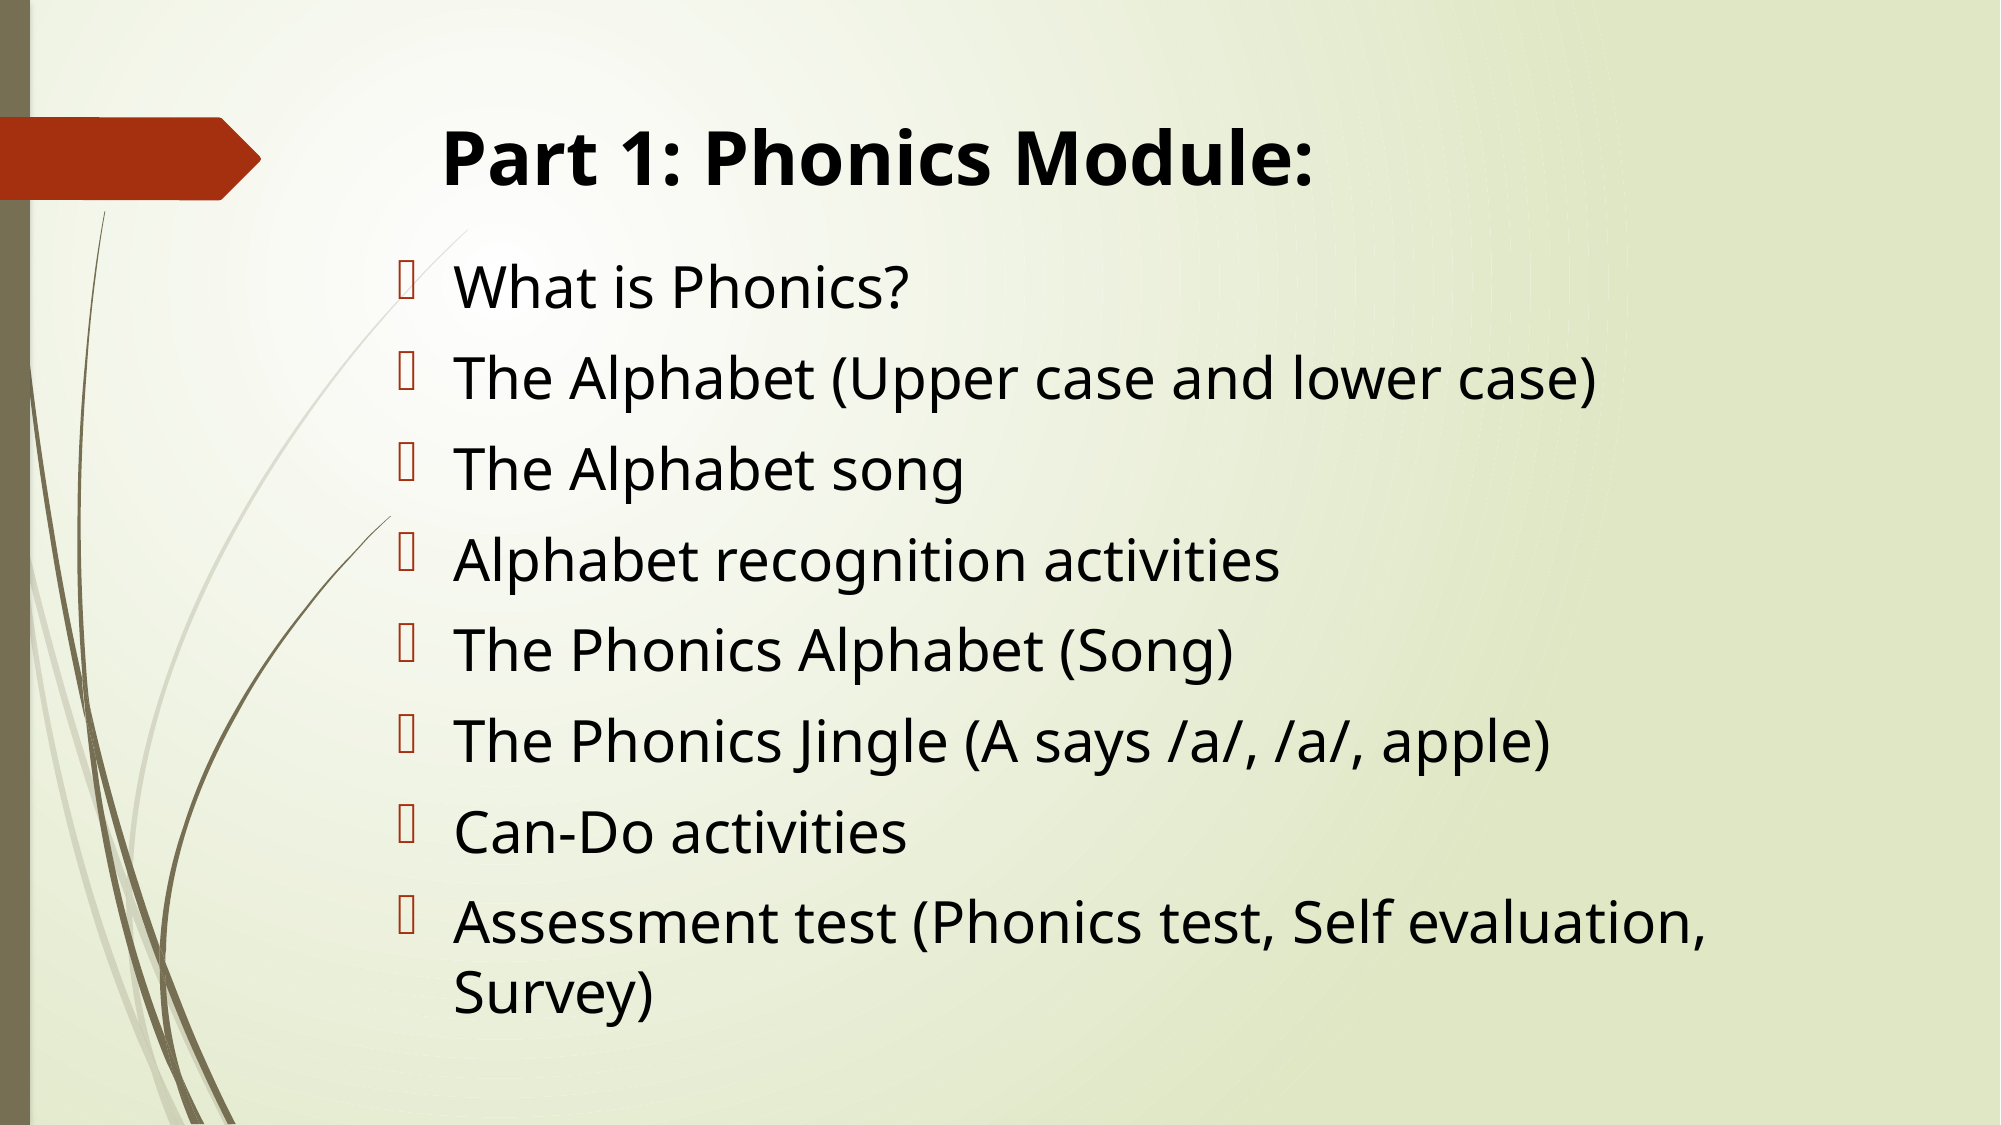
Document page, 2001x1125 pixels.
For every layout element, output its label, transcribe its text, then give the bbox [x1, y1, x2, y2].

list What is Phonics? The Alphabet (Upper case and lower case) The Alphabet song Alphabet recognition activities The Phonics Alphabet (Song) The Phonics Jingle (A says /a/, /a/, apple) Can-Do activities Assessment test (Phonics test, Self evaluation, Survey) [381, 243, 1931, 1060]
title Part 1: Phonics Module: [425, 102, 1888, 243]
